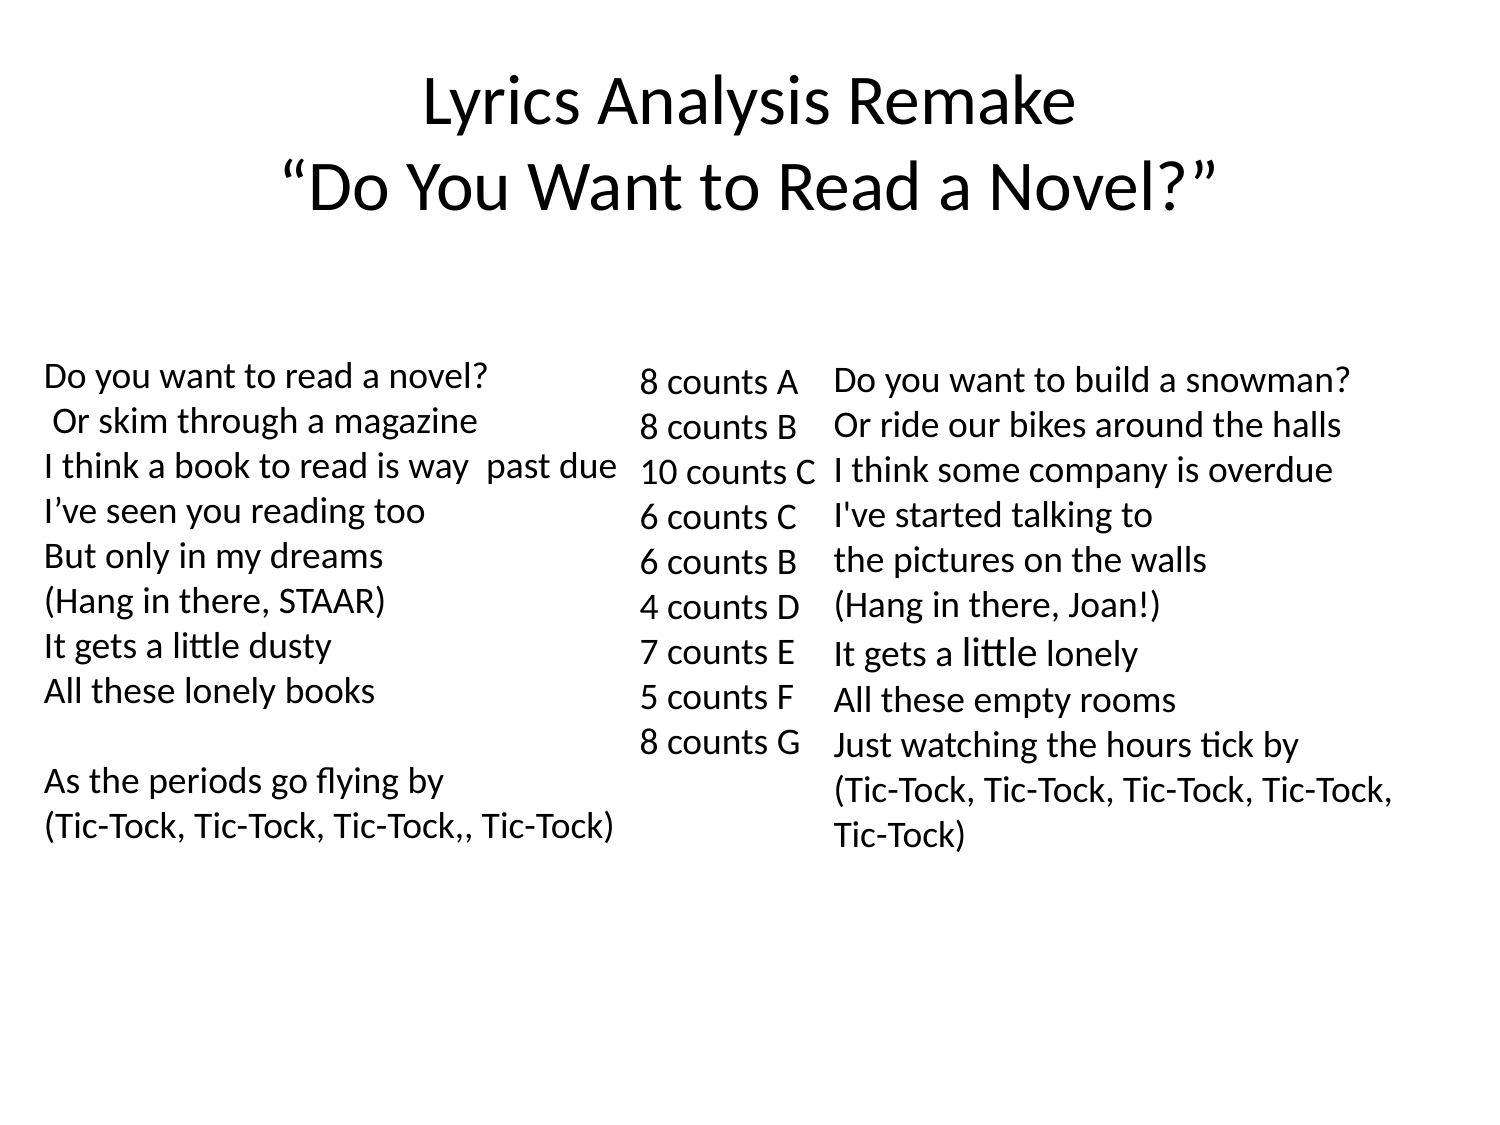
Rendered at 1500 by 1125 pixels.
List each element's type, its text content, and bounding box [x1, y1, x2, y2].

title Lyrics Analysis Remake “Do You Want to Read a Novel?” [75, 45, 1425, 233]
text_box Do you want to read a novel? Or skim through a magazine I think a book to read is way past due I’ve seen you reading too But only in my dreams (Hang in there, STAAR) It gets a little dusty All these lonely books As the periods go flying by (Tic-Tock, Tic-Tock, Tic-Tock,, Tic-Tock) [29, 343, 640, 854]
text_box Do you want to build a snowman? Or ride our bikes around the halls I think some company is overdue I've started talking to the pictures on the walls (Hang in there, Joan!) It gets a little lonely All these empty rooms Just watching the hours tick by (Tic-Tock, Tic-Tock, Tic-Tock, Tic-Tock, Tic-Tock) [818, 347, 1425, 862]
text_box 8 counts A 8 counts B 10 counts C 6 counts C 6 counts B 4 counts D 7 counts E 5 counts F 8 counts G [624, 349, 873, 904]
